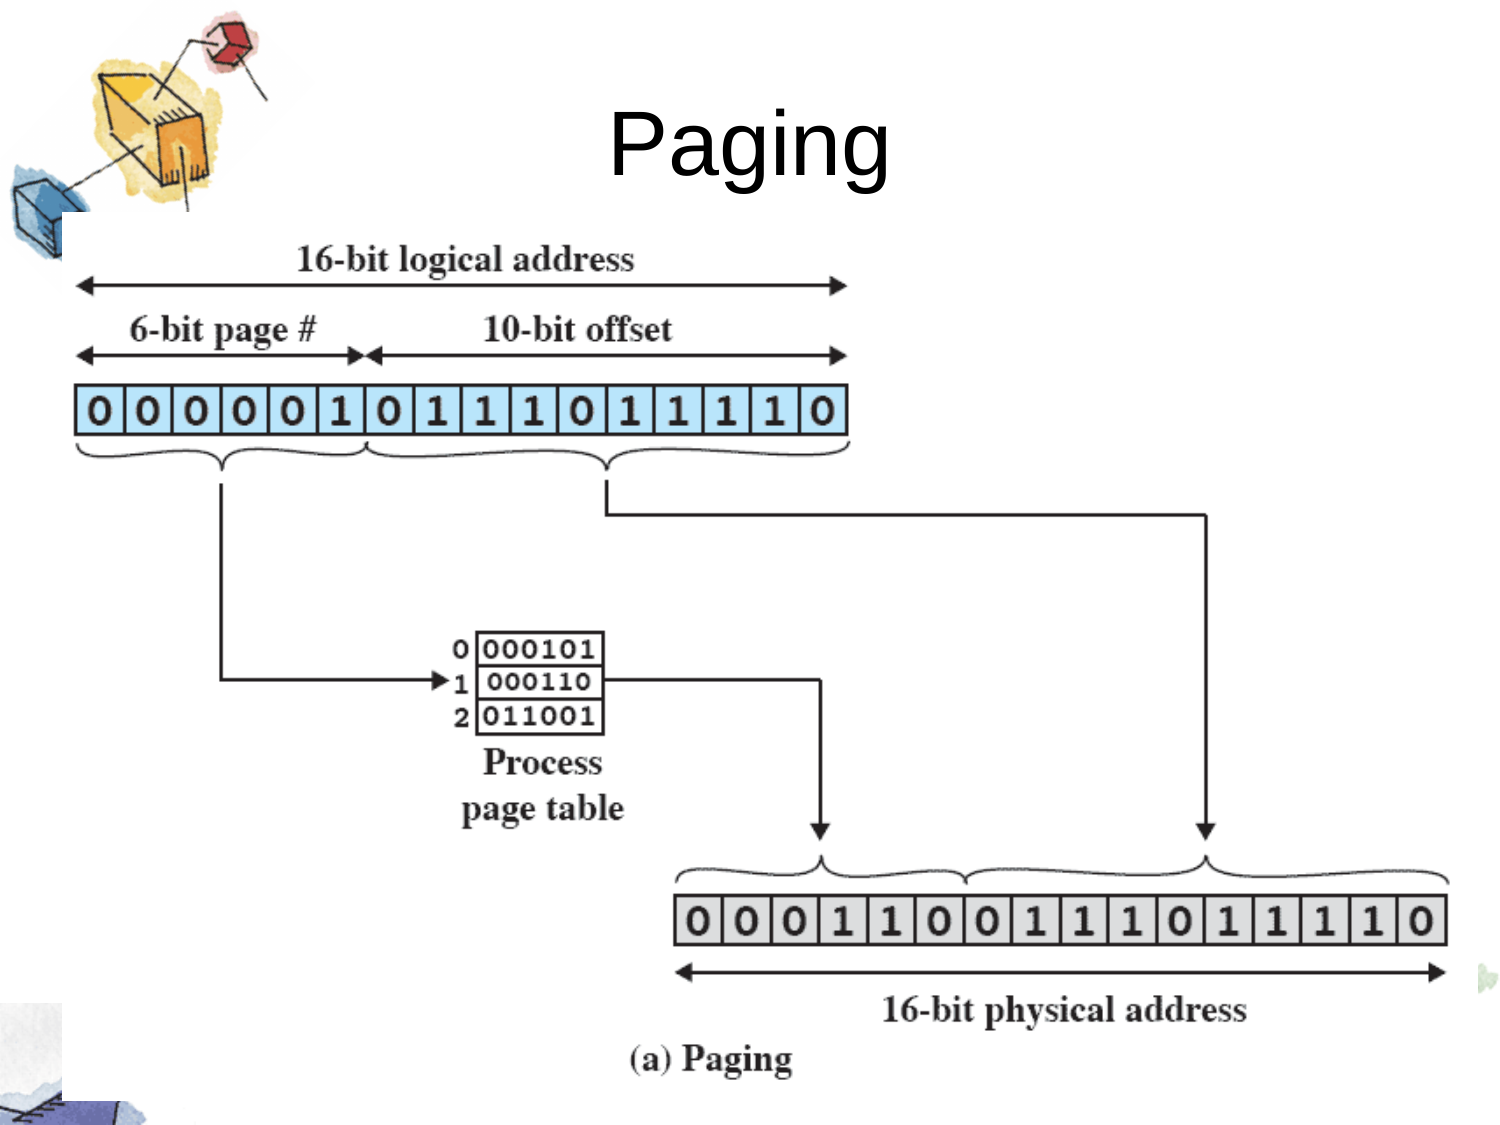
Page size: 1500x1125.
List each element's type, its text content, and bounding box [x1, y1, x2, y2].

picture [1478, 912, 1500, 1050]
title Paging [74, 44, 1426, 210]
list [62, 212, 1478, 1101]
picture [0, 85, 74, 293]
picture [0, 1003, 196, 1125]
picture [114, 0, 274, 44]
